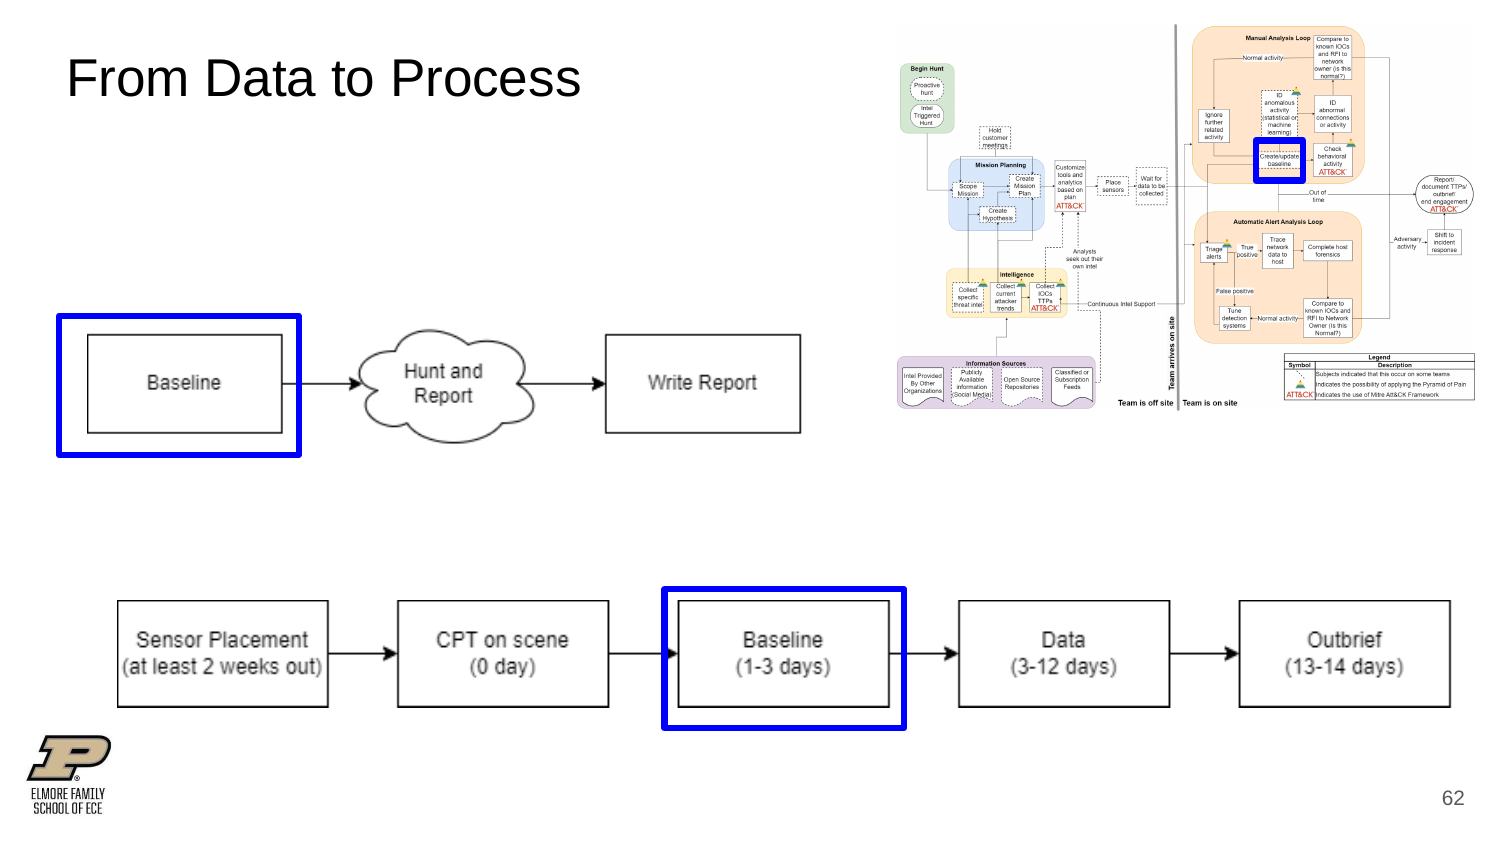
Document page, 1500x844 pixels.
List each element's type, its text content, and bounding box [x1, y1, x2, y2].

slide_number ‹#› [1389, 764, 1480, 830]
picture [12, 719, 124, 832]
picture [897, 24, 1476, 411]
text_box [664, 589, 905, 599]
text_box [664, 716, 905, 729]
picture [87, 318, 803, 452]
picture [117, 600, 1453, 708]
text_box [59, 315, 299, 455]
title From Data to Process [51, 28, 893, 123]
